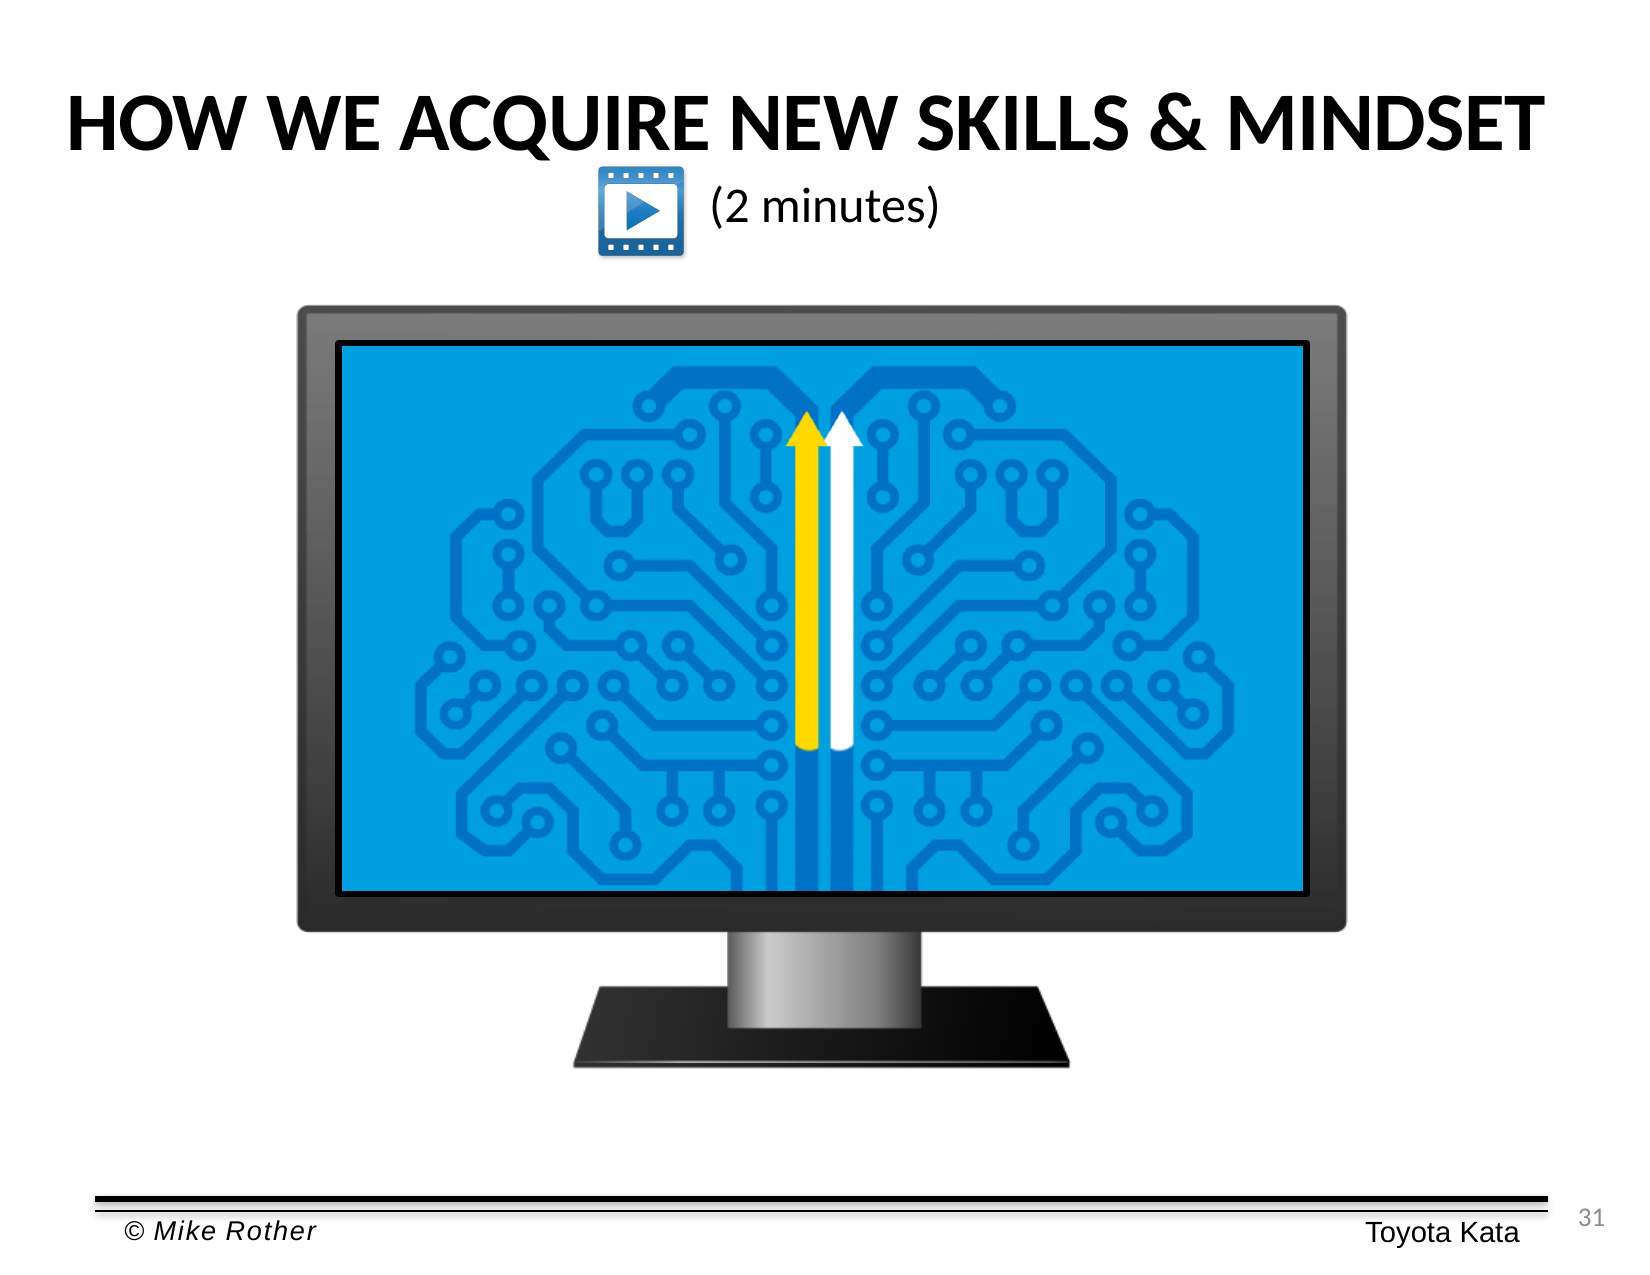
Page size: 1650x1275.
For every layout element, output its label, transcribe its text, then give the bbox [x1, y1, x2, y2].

slide_number 31 [1237, 1181, 1623, 1250]
picture [594, 163, 690, 262]
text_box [269, 283, 1371, 1096]
text_box HOW WE ACQUIRE NEW SKILLS & MINDSET (2 minutes) [0, 78, 1650, 240]
